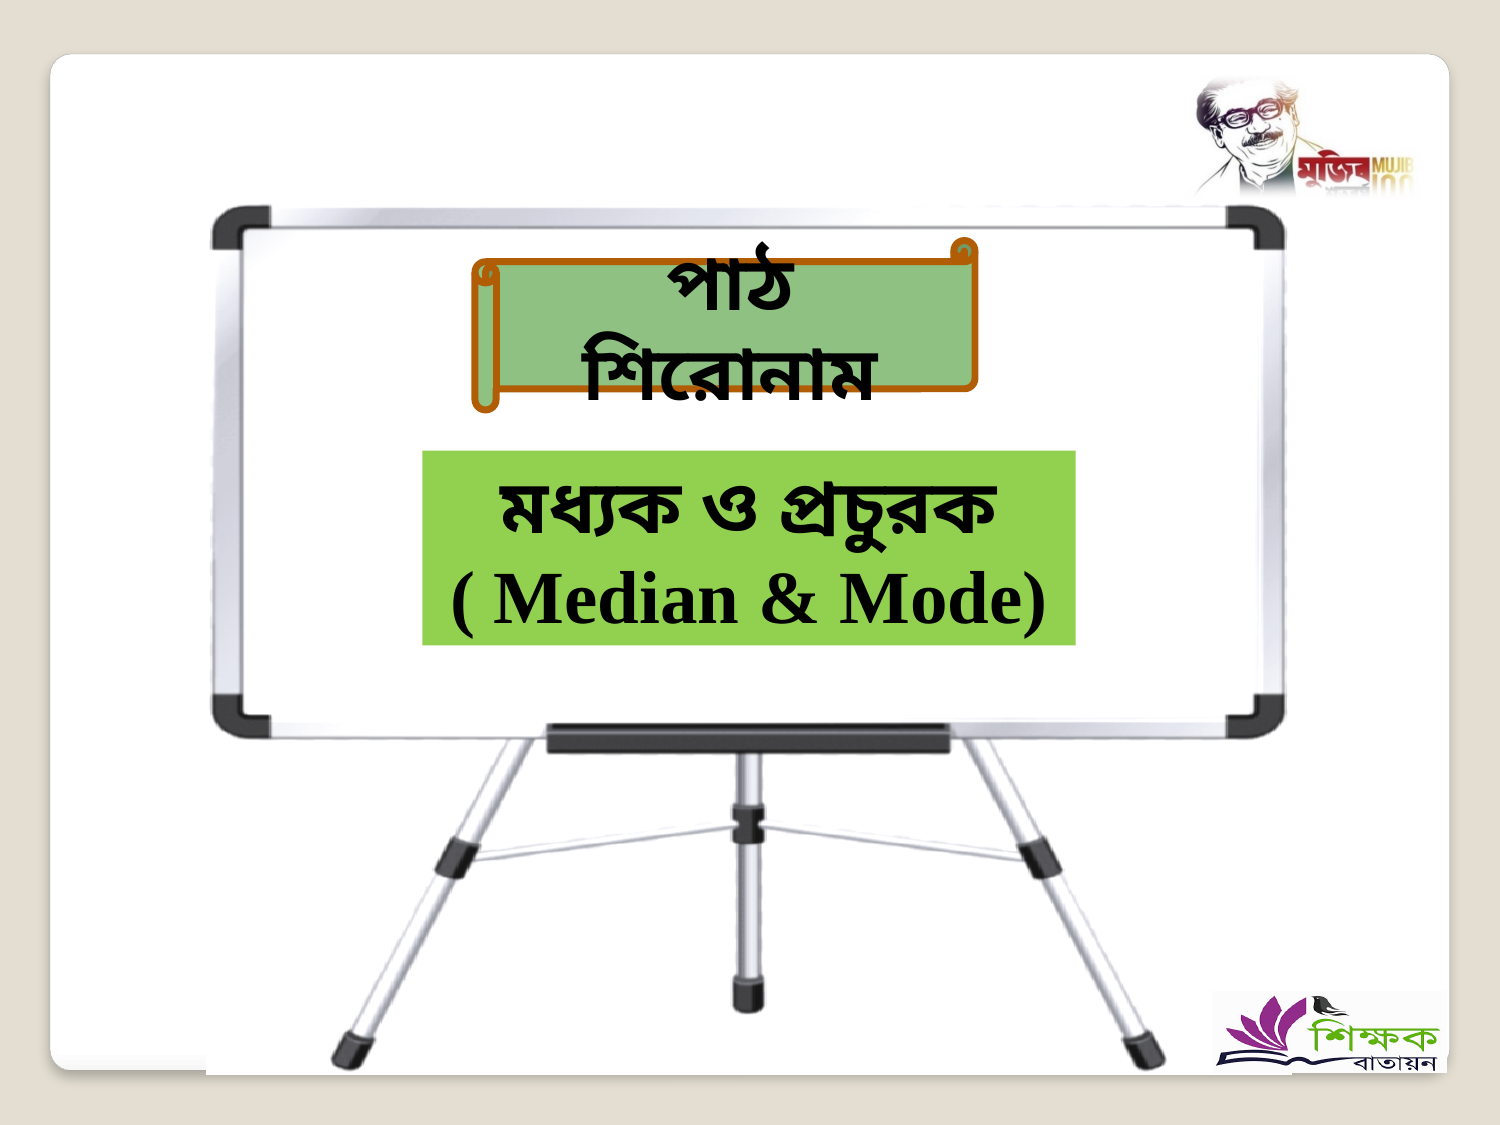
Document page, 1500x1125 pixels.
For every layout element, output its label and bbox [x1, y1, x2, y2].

picture [205, 74, 1448, 1076]
